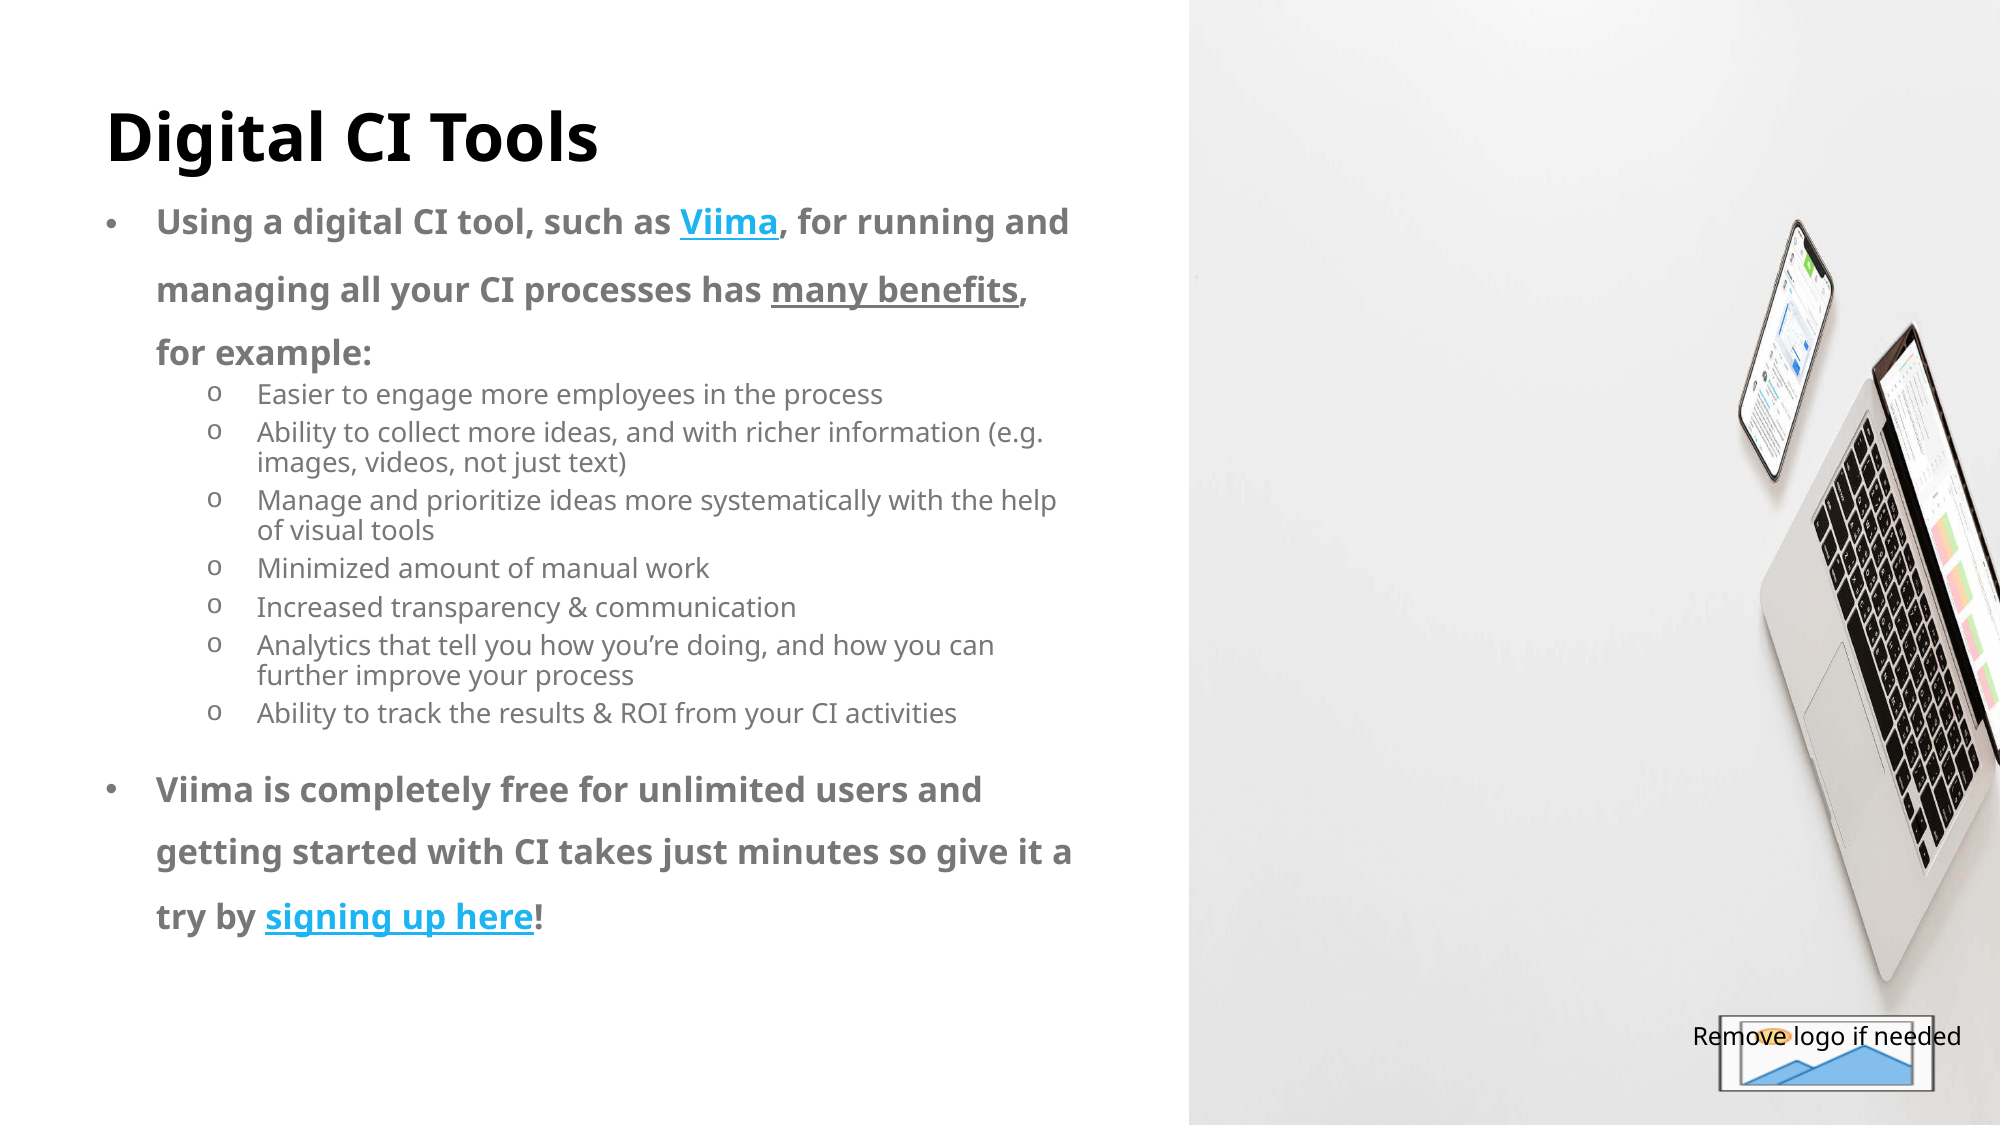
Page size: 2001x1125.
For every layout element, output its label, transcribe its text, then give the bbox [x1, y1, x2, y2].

title Digital CI Tools [90, 30, 1095, 169]
list Using a digital CI tool, such as Viima, for running and managing all your CI processes has many benefits, for example: Easier to engage more employees in the process Ability to collect more ideas, and with richer information (e.g. images, videos, not just text) Manage and prioritize ideas more systematically with the help of visual tools Minimized amount of manual work Increased transparency & communication Analytics that tell you how you’re doing, and how you can further improve your process Ability to track the results & ROI from your CI activities Viima is completely free for unlimited users and getting started with CI takes just minutes so give it a try by signing up here! [90, 169, 1095, 956]
picture [1188, 0, 2000, 1125]
